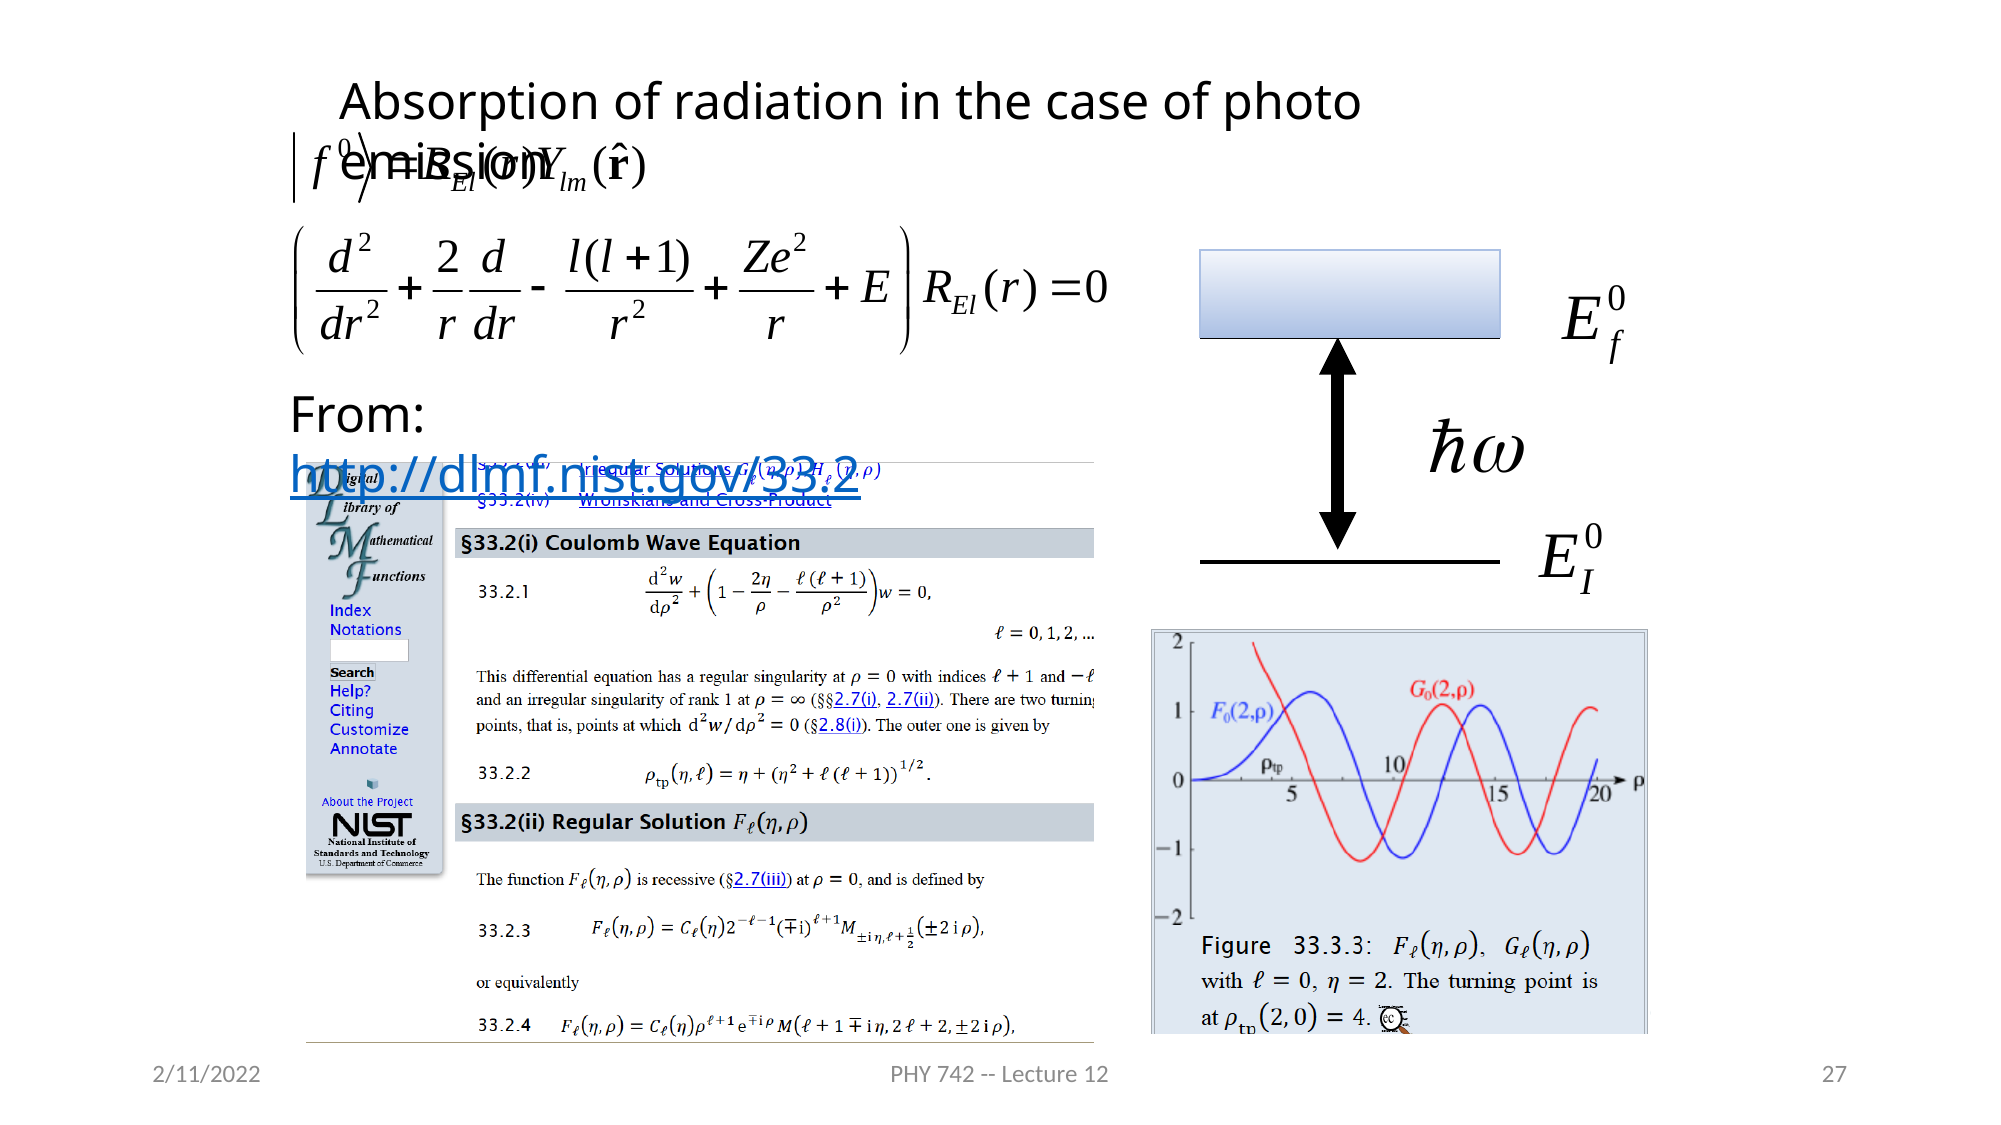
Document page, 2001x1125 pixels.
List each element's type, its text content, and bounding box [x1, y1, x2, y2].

picture [1149, 621, 1651, 1035]
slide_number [137, 1042, 588, 1103]
text_box From: http://dlmf.nist.gov/33.2 [275, 374, 976, 518]
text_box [1421, 407, 1535, 487]
text_box Absorption of radiation in the case of photo emission [324, 62, 1538, 198]
footer PHY 742 -- Lecture 12 [662, 1042, 1338, 1103]
text_box [1199, 249, 1501, 338]
picture [305, 462, 1094, 1043]
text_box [1554, 271, 1638, 372]
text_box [287, 125, 1112, 363]
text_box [1531, 509, 1611, 604]
slide_number 27 [1412, 1042, 1863, 1103]
